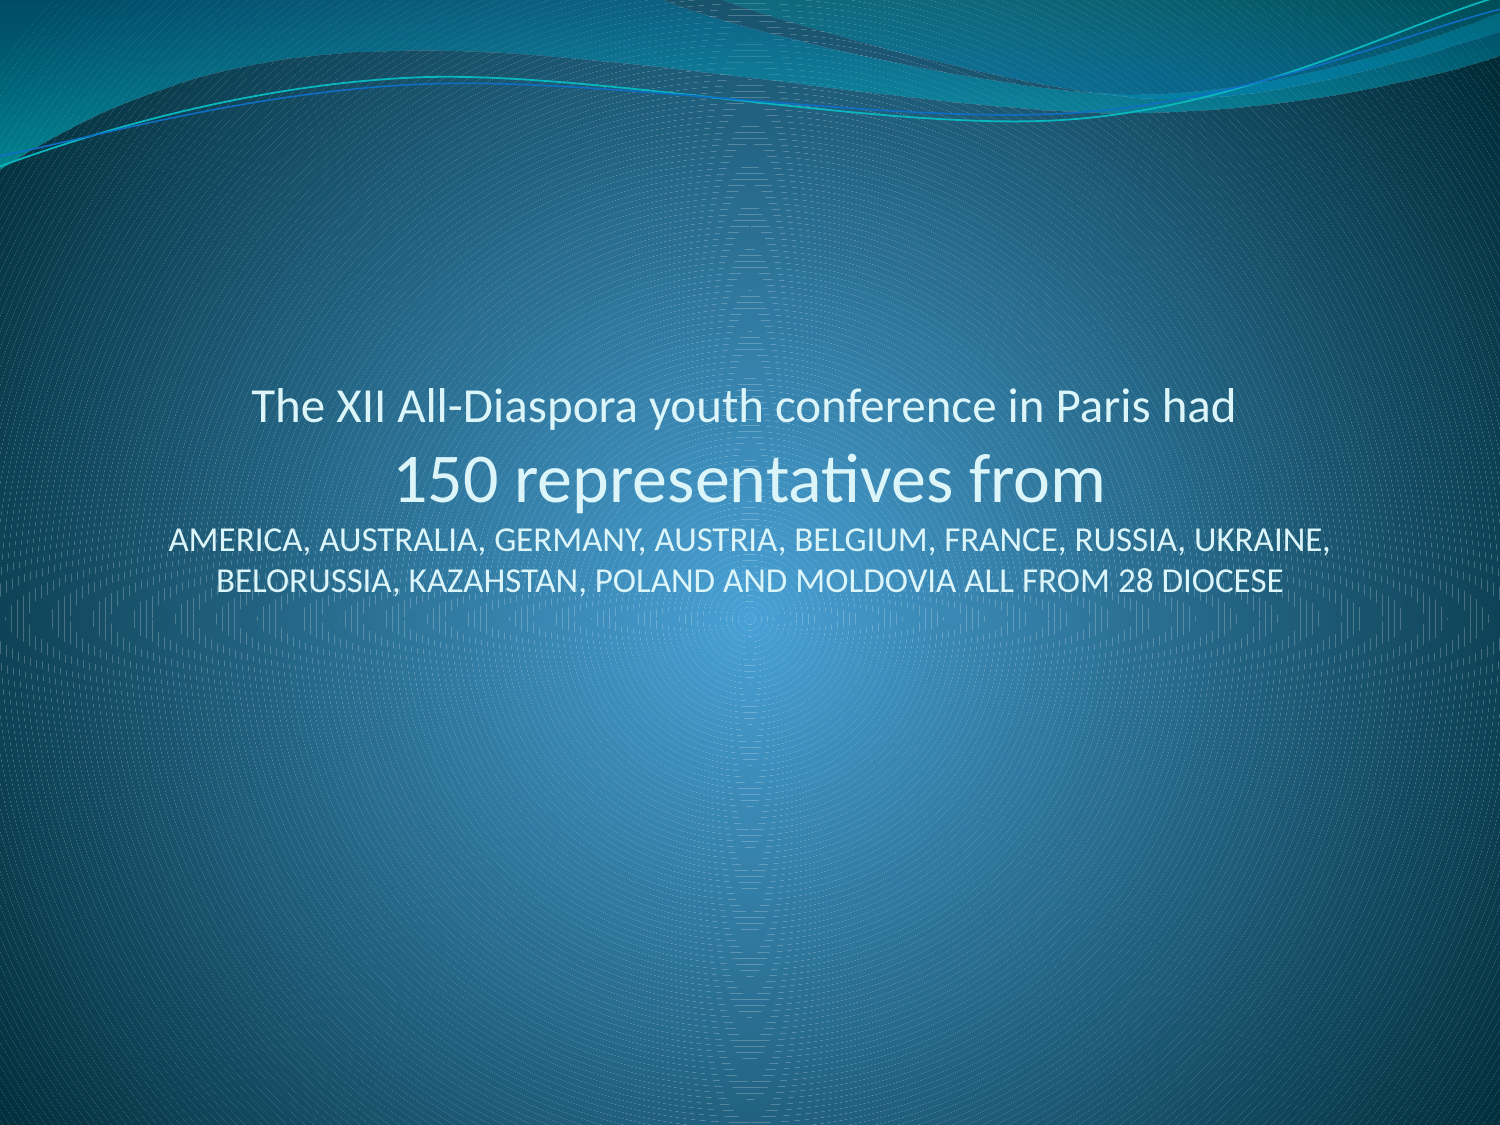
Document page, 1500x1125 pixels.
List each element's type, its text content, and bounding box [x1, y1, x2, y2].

title The XII All-Diaspora youth conference in Paris had 150 representatives from AMERICA, AUSTRALIA, GERMANY, AUSTRIA, BELGIUM, FRANCE, RUSSIA, UKRAINE, BELORUSSIA, KAZAHSTAN, POLAND AND MOLDOVIA ALL FROM 28 DIOCESE [75, 362, 1425, 600]
